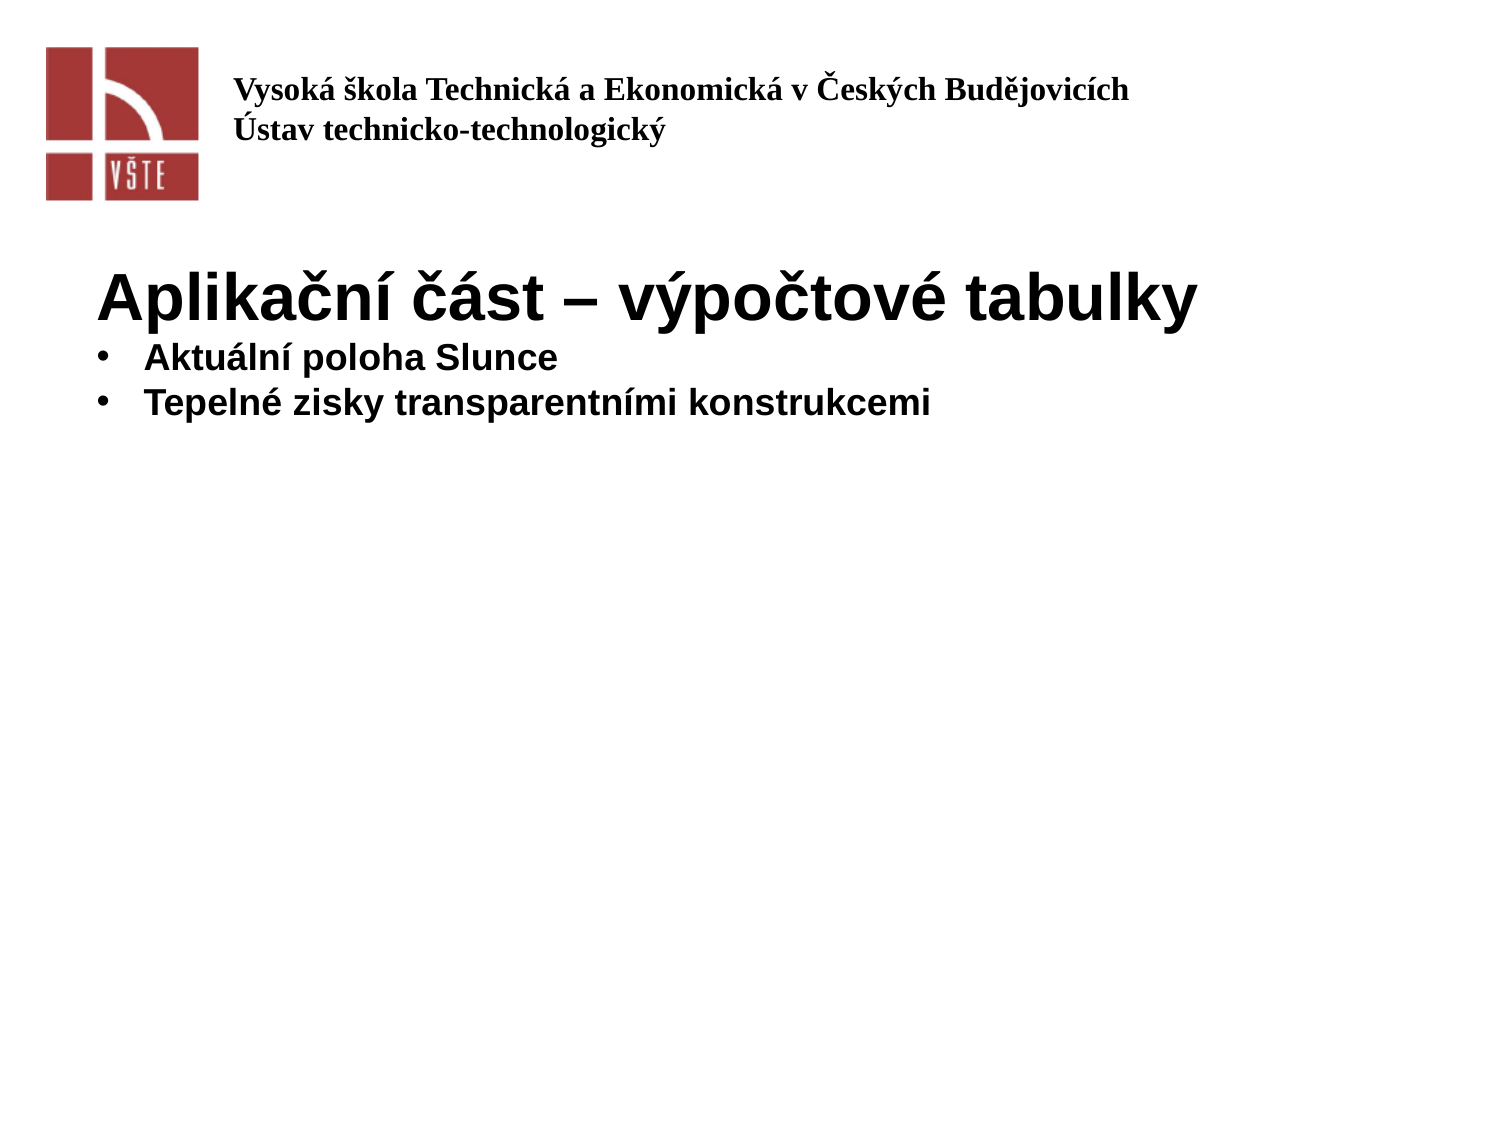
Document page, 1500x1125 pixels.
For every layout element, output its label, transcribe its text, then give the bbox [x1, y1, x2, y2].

picture [46, 46, 200, 203]
text_box Vysoká škola Technická a Ekonomická v Českých Budějovicích Ústav technicko-technologický [218, 59, 1414, 155]
text_box Aplikační část – výpočtové tabulky Aktuální poloha Slunce Tepelné zisky transparentními konstrukcemi [81, 246, 1430, 556]
